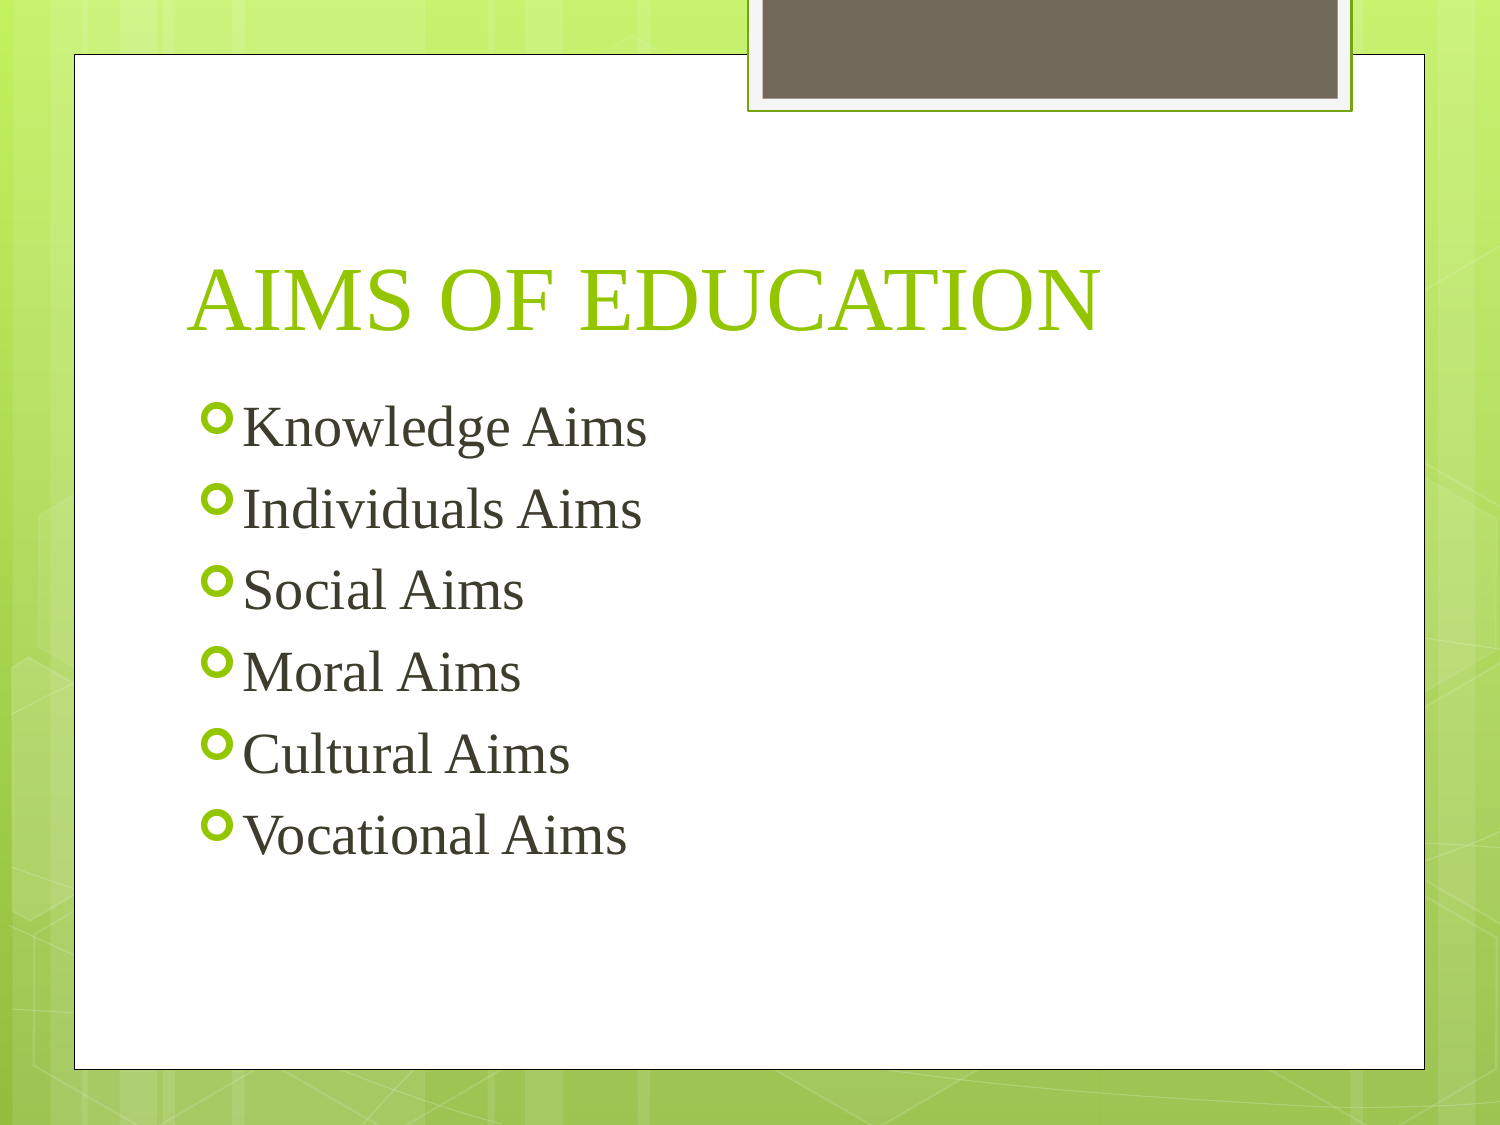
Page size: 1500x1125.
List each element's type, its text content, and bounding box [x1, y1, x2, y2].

title AIMS OF EDUCATION [171, 168, 1324, 357]
list Knowledge Aims Individuals Aims Social Aims Moral Aims Cultural Aims Vocational Aims [171, 381, 1283, 957]
